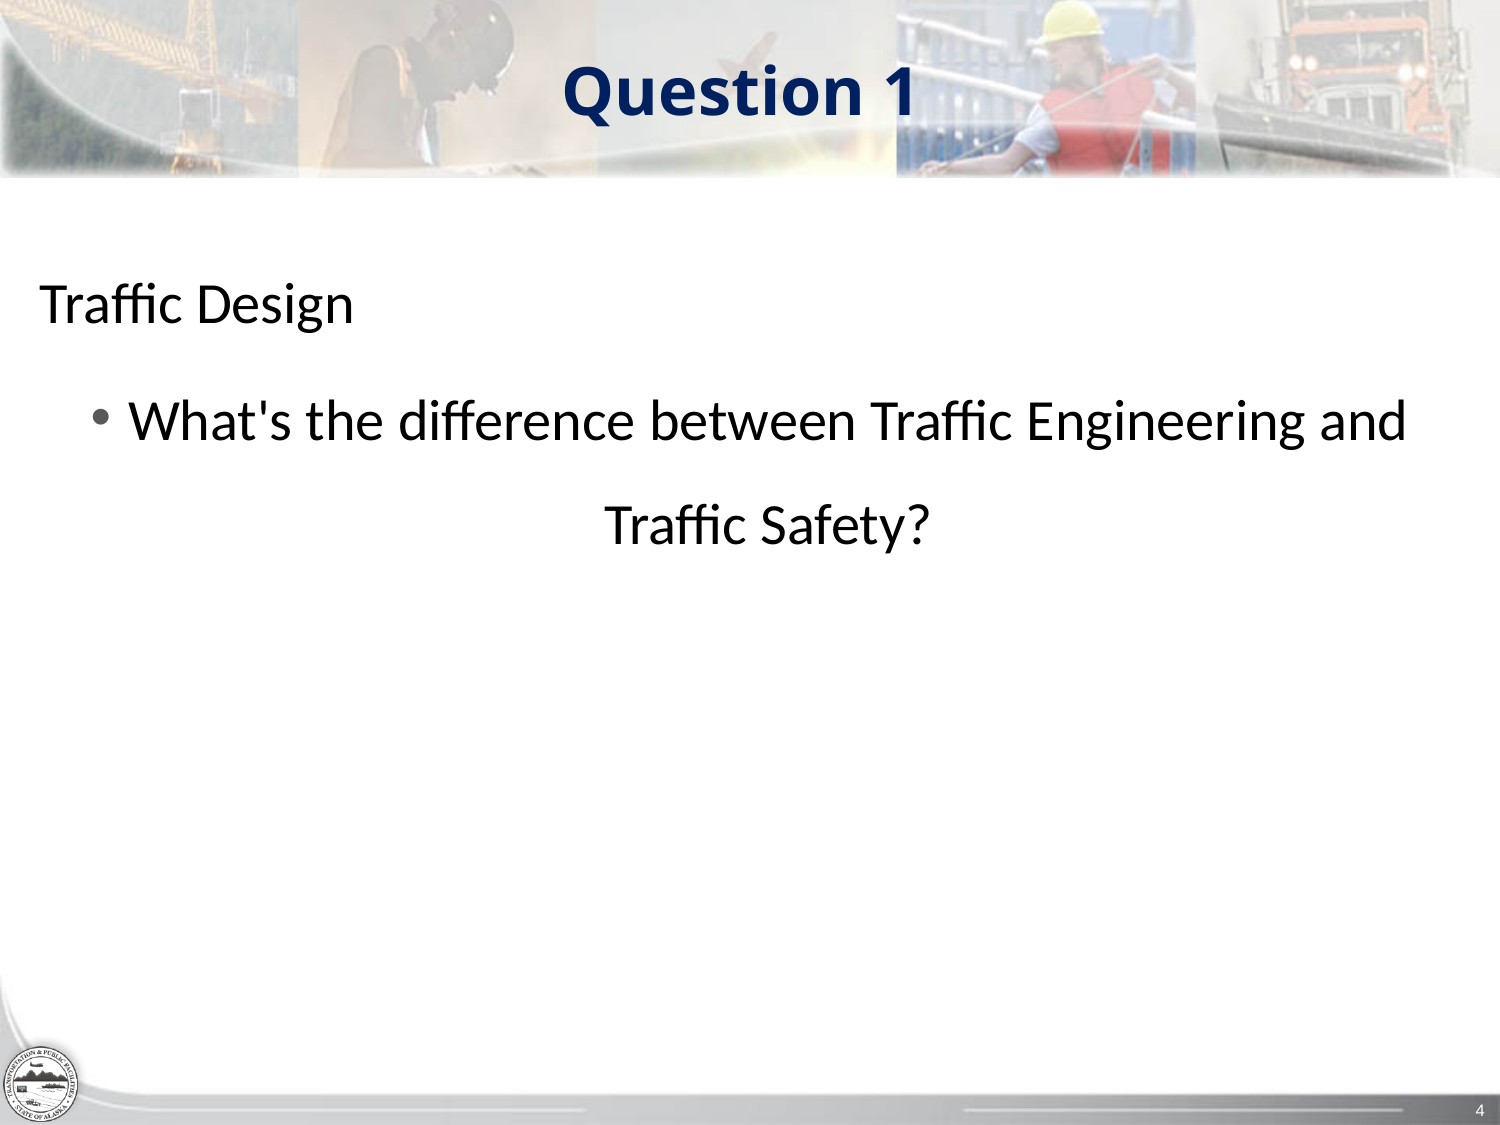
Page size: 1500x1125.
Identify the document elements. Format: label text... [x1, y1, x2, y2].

title Question 1 [0, 0, 1500, 179]
list Traffic Design What's the difference between Traffic Engineering and Traffic Safety? [24, 187, 1475, 1075]
picture [0, 975, 1500, 1125]
